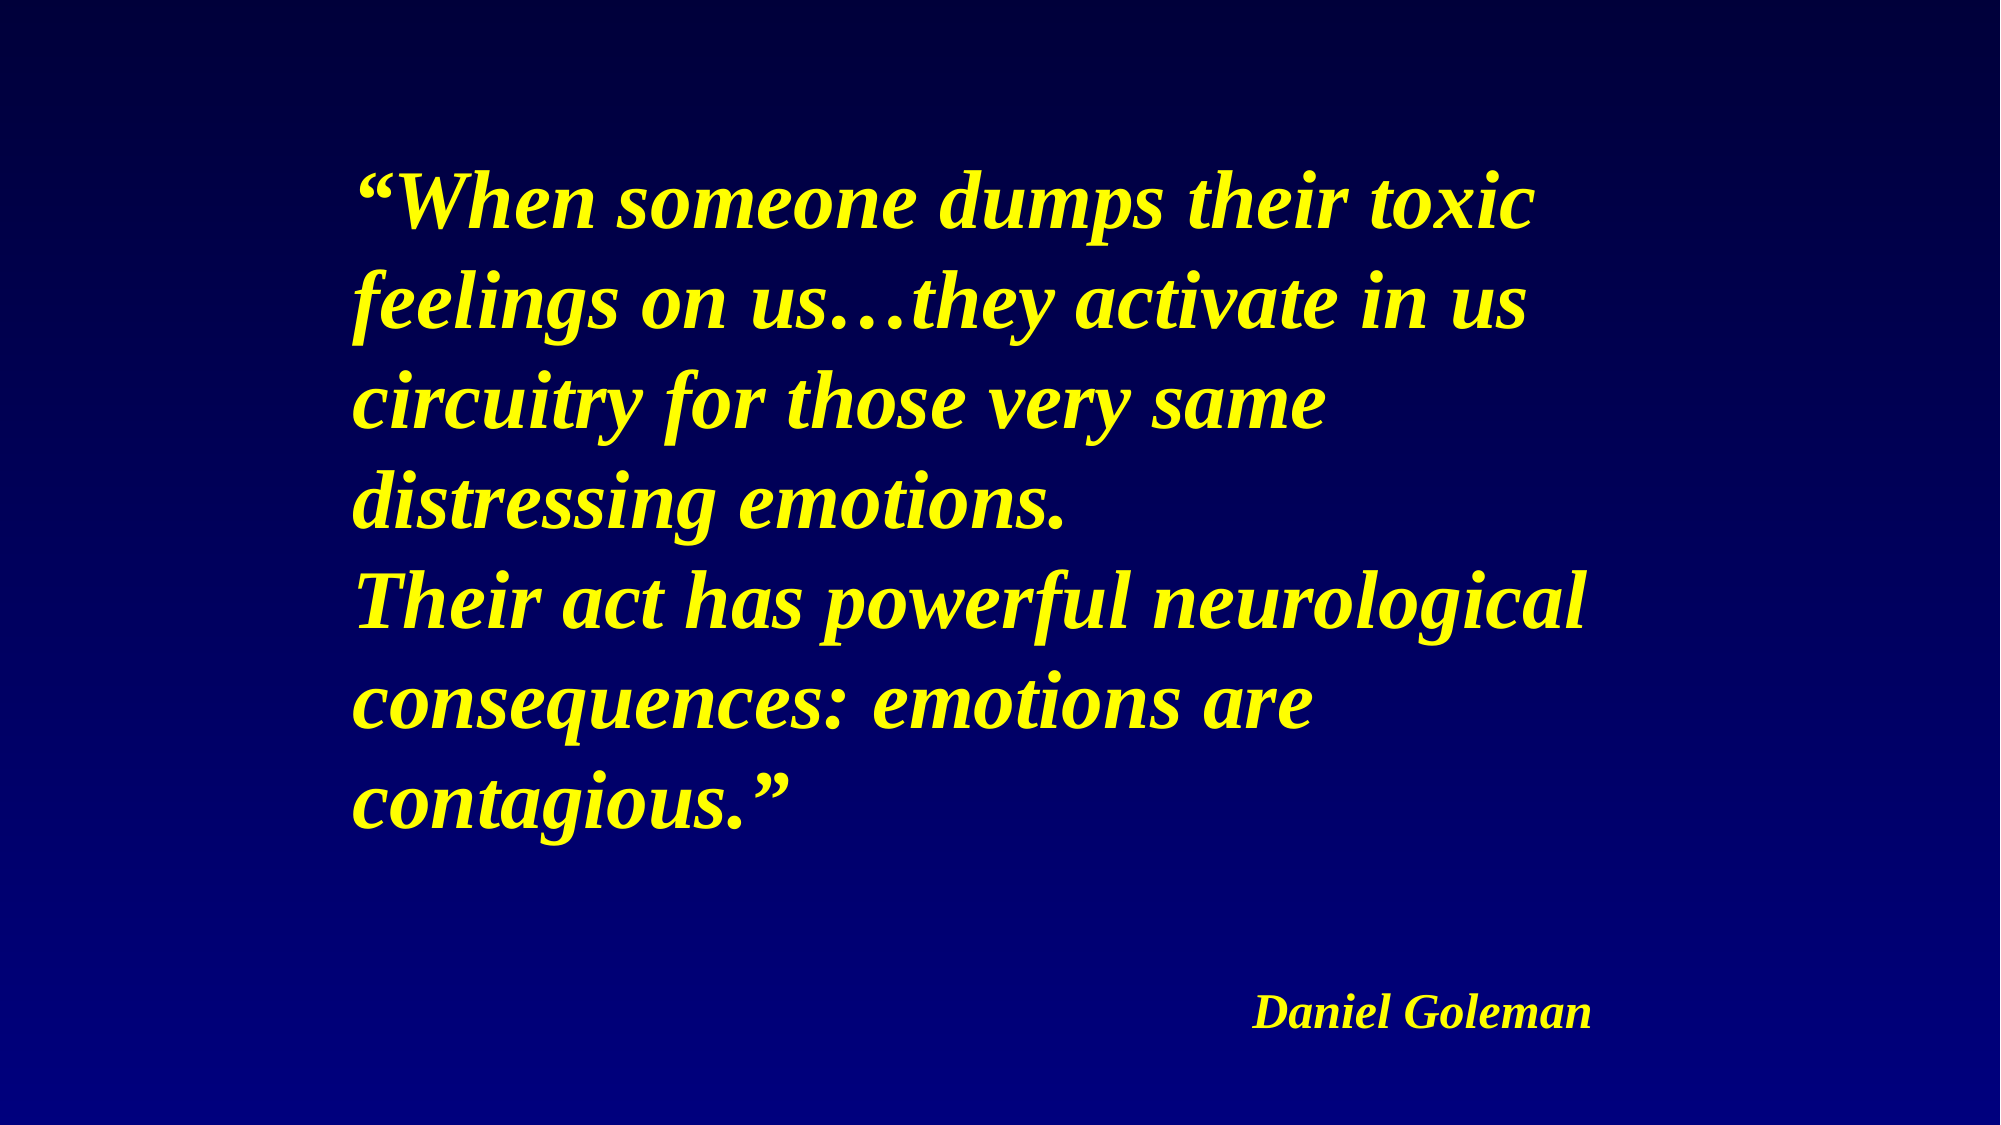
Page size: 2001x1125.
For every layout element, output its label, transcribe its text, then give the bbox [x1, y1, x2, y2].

text_box “When someone dumps their toxic feelings on us…they activate in us circuitry for those very same distressing emotions. Their act has powerful neurological consequences: emotions are contagious.” Daniel Goleman [337, 137, 1613, 1053]
